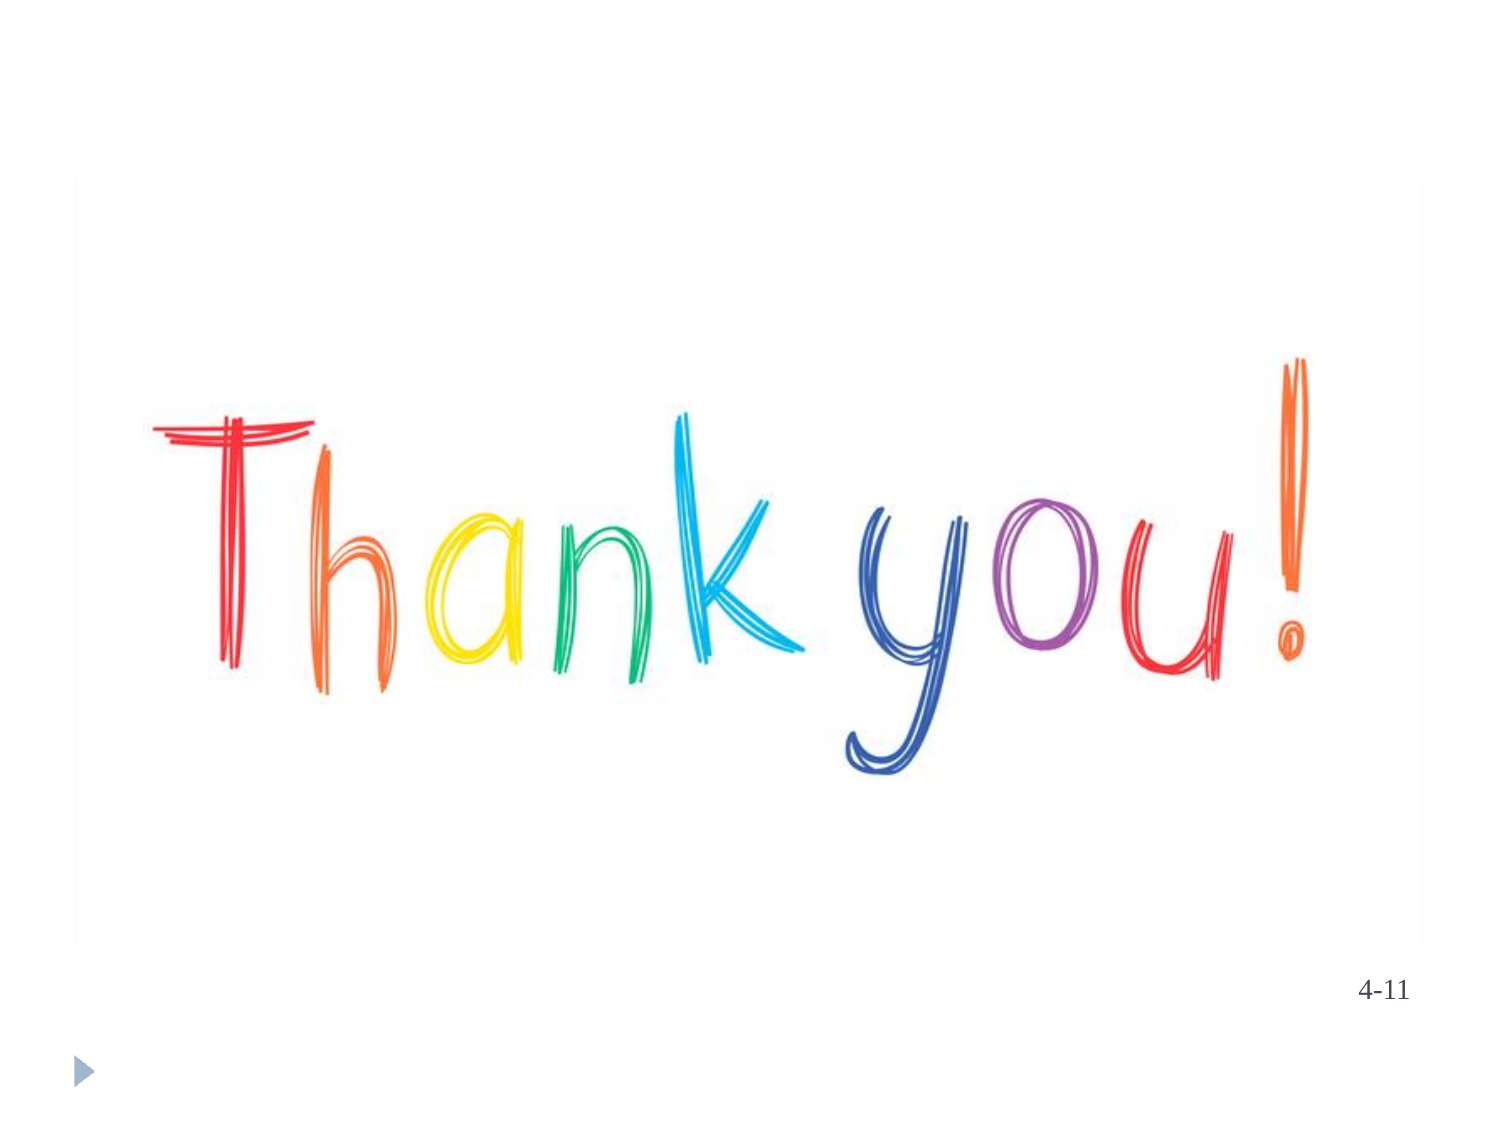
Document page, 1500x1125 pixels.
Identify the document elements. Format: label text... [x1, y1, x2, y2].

picture [73, 179, 1426, 946]
text_box [74, 1055, 95, 1087]
slide_number 4-11 [1333, 652, 1434, 1125]
